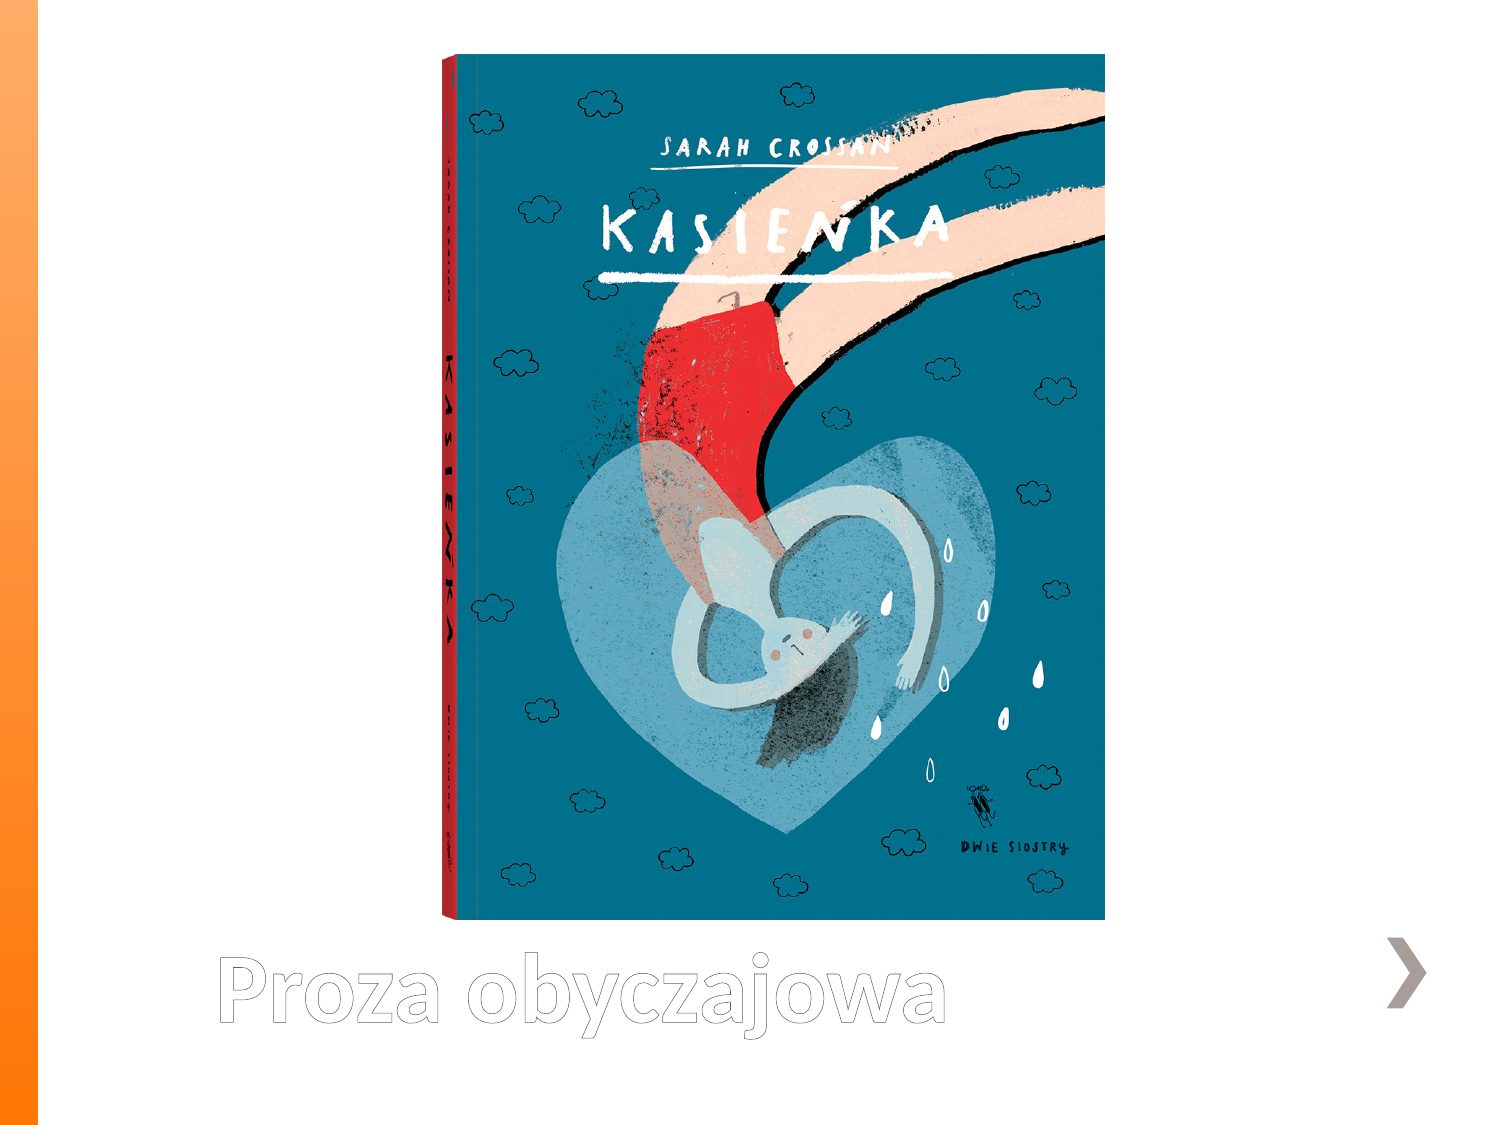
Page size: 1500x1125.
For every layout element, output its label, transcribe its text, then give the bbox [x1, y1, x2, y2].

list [442, 54, 1105, 920]
title Proza obyczajowa [200, 862, 1388, 1050]
